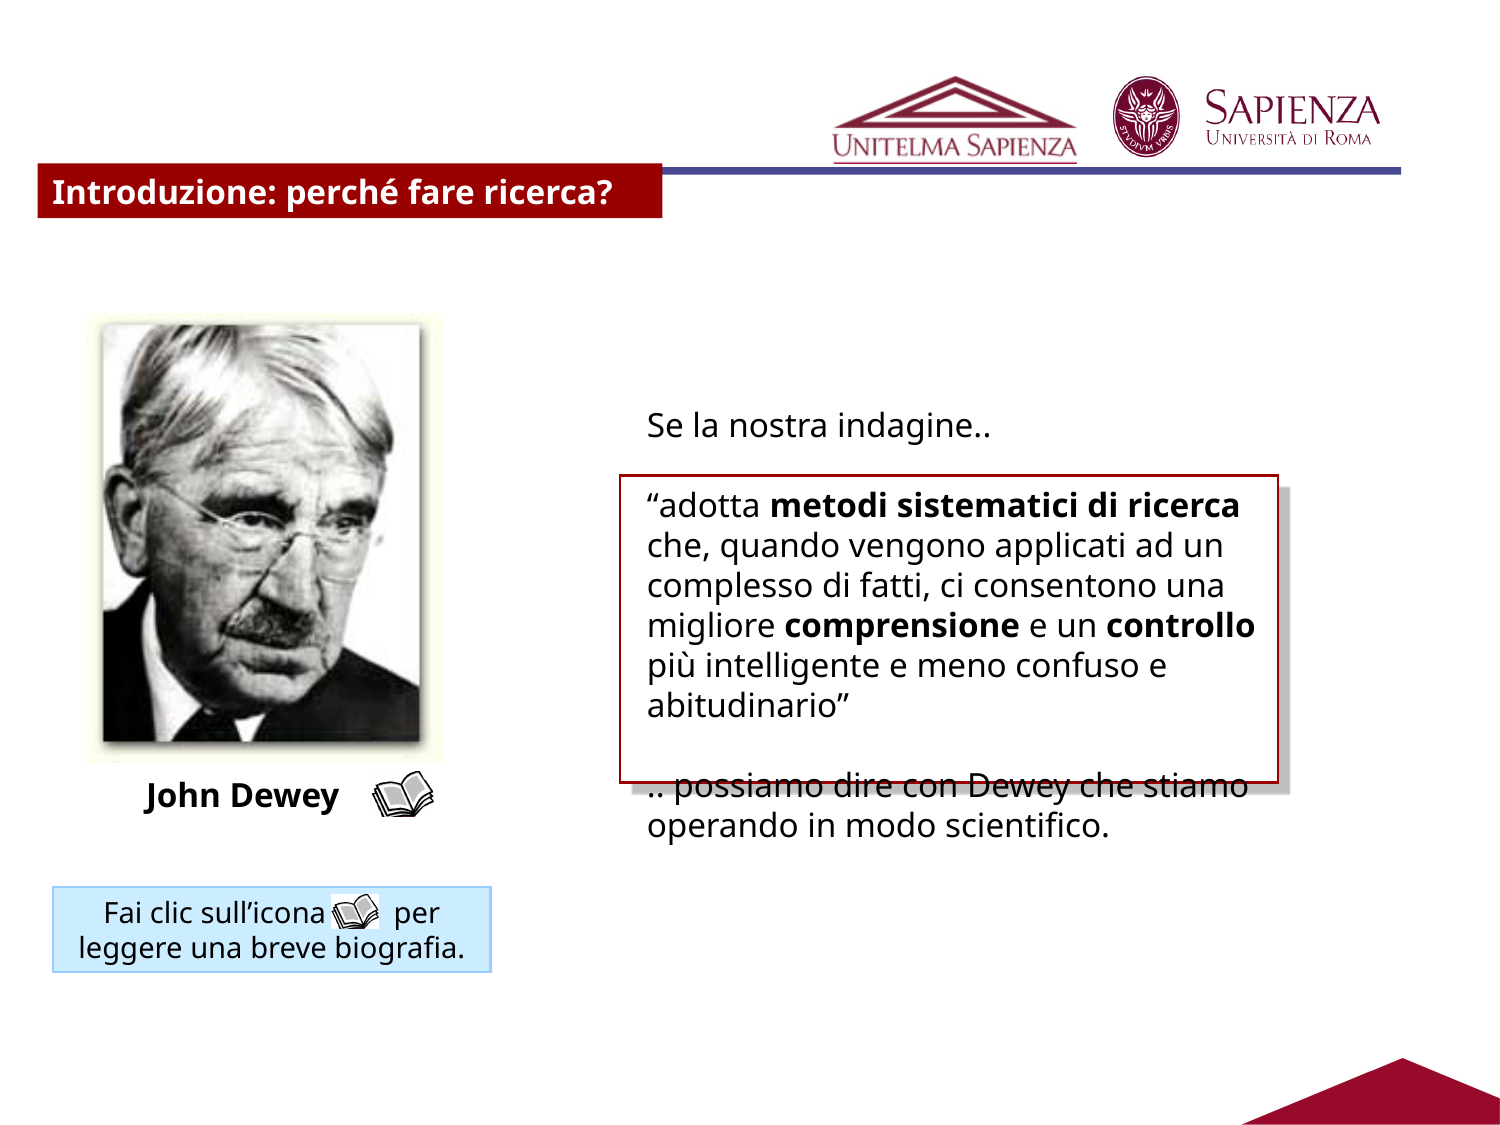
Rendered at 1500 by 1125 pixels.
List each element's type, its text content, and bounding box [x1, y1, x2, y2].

picture [832, 76, 1077, 164]
text_box [620, 475, 631, 783]
picture [1104, 66, 1414, 164]
text_box Fai clic sull’icona per leggere una breve biografia. [53, 886, 491, 972]
text_box Introduzione: perché fare ricerca? [37, 163, 663, 219]
text_box John Dewey [131, 771, 355, 822]
picture [1241, 1058, 1500, 1125]
picture [330, 894, 379, 929]
picture [371, 771, 434, 817]
picture [87, 312, 444, 763]
text_box Se la nostra indagine.. “adotta metodi sistematici di ricerca che, quando vengono applicati ad un complesso di fatti, ci consentono una migliore comprensione e un controllo più intelligente e meno confuso e abitudinario” .. possiamo dire con Dewey che stiamo operando in modo scientifico. [631, 397, 874, 852]
text_box [874, 237, 1463, 963]
